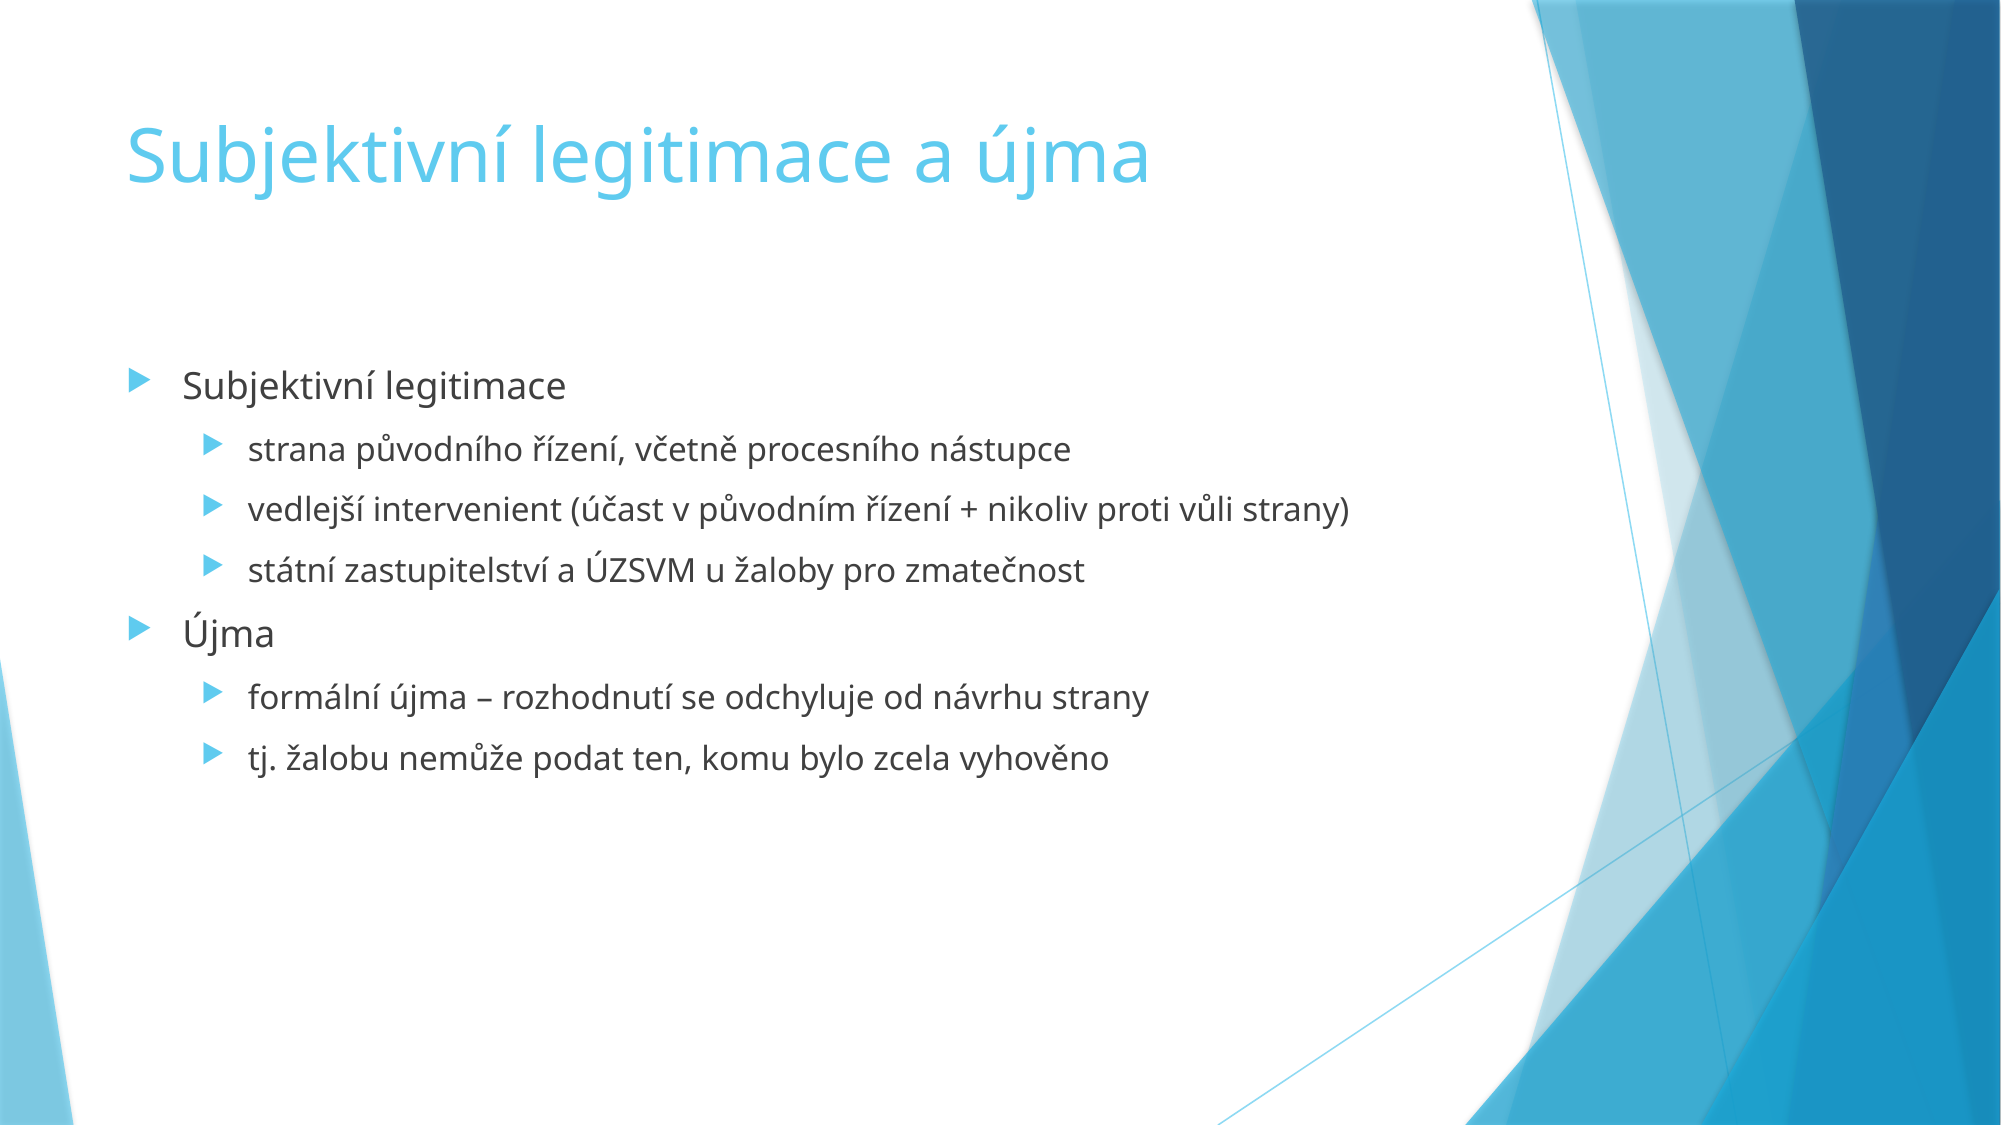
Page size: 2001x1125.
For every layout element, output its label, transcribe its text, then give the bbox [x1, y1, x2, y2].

title Subjektivní legitimace a újma [111, 99, 1522, 317]
list Subjektivní legitimace strana původního řízení, včetně procesního nástupce vedlejší intervenient (účast v původním řízení + nikoliv proti vůli strany) státní zastupitelství a ÚZSVM u žaloby pro zmatečnost Újma formální újma – rozhodnutí se odchyluje od návrhu strany tj. žalobu nemůže podat ten, komu bylo zcela vyhověno [111, 354, 1522, 992]
